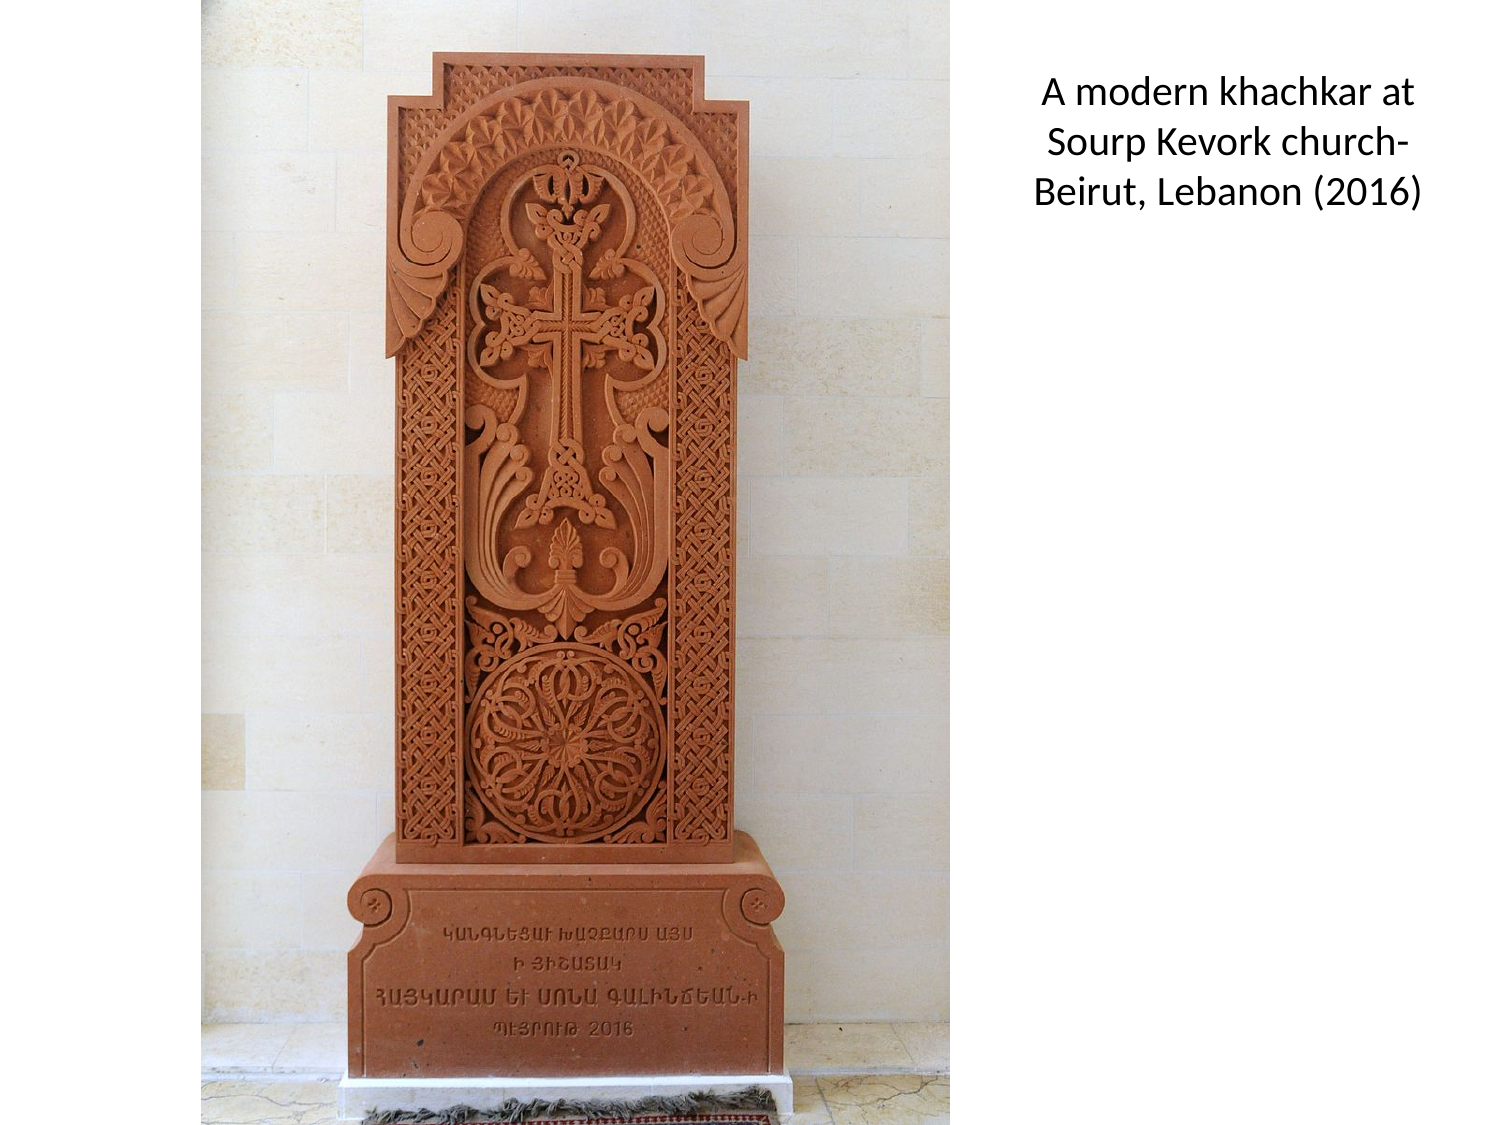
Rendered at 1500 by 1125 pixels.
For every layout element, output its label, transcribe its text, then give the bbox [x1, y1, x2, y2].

title A modern khachkar at Sourp Kevork church- Beirut, Lebanon (2016) [998, 45, 1459, 233]
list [200, 0, 950, 1125]
